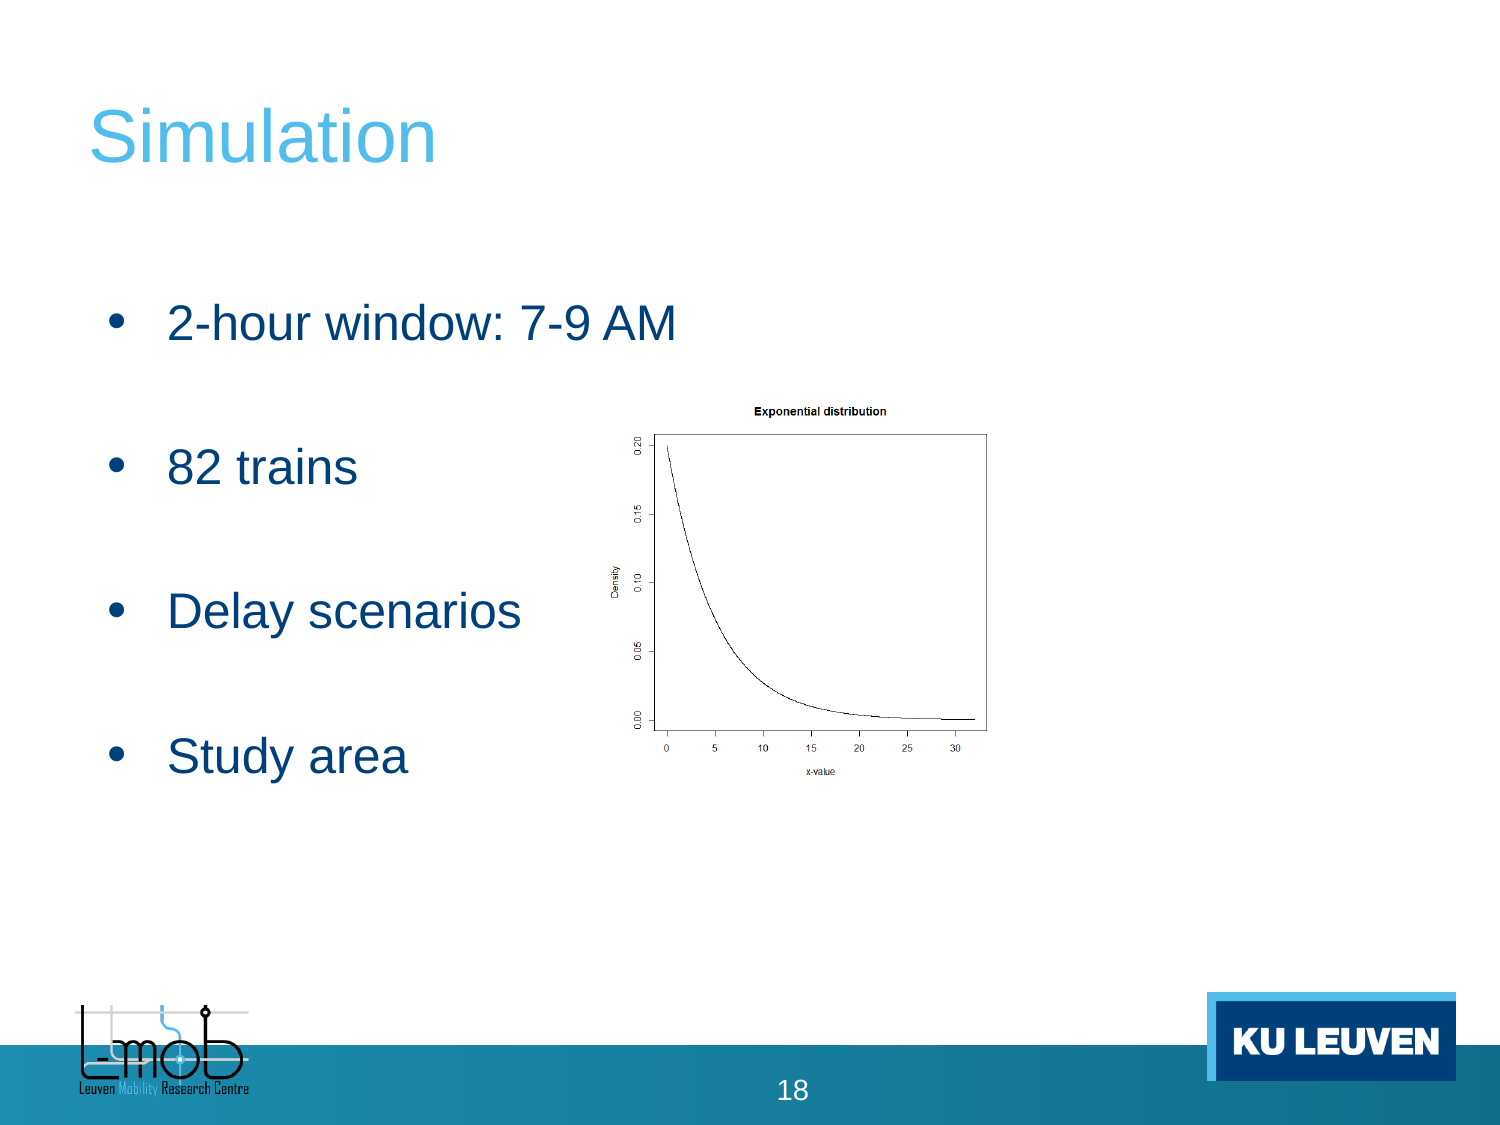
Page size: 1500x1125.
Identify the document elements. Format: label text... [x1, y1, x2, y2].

picture [75, 1005, 249, 1097]
picture [1207, 1017, 1456, 1081]
list 2-hour window: 7-9 AM 82 trains Delay scenarios Study area [107, 290, 1475, 1017]
title Simulation [88, 29, 1456, 178]
picture [607, 386, 1011, 790]
slide_number 18 [655, 1071, 809, 1119]
